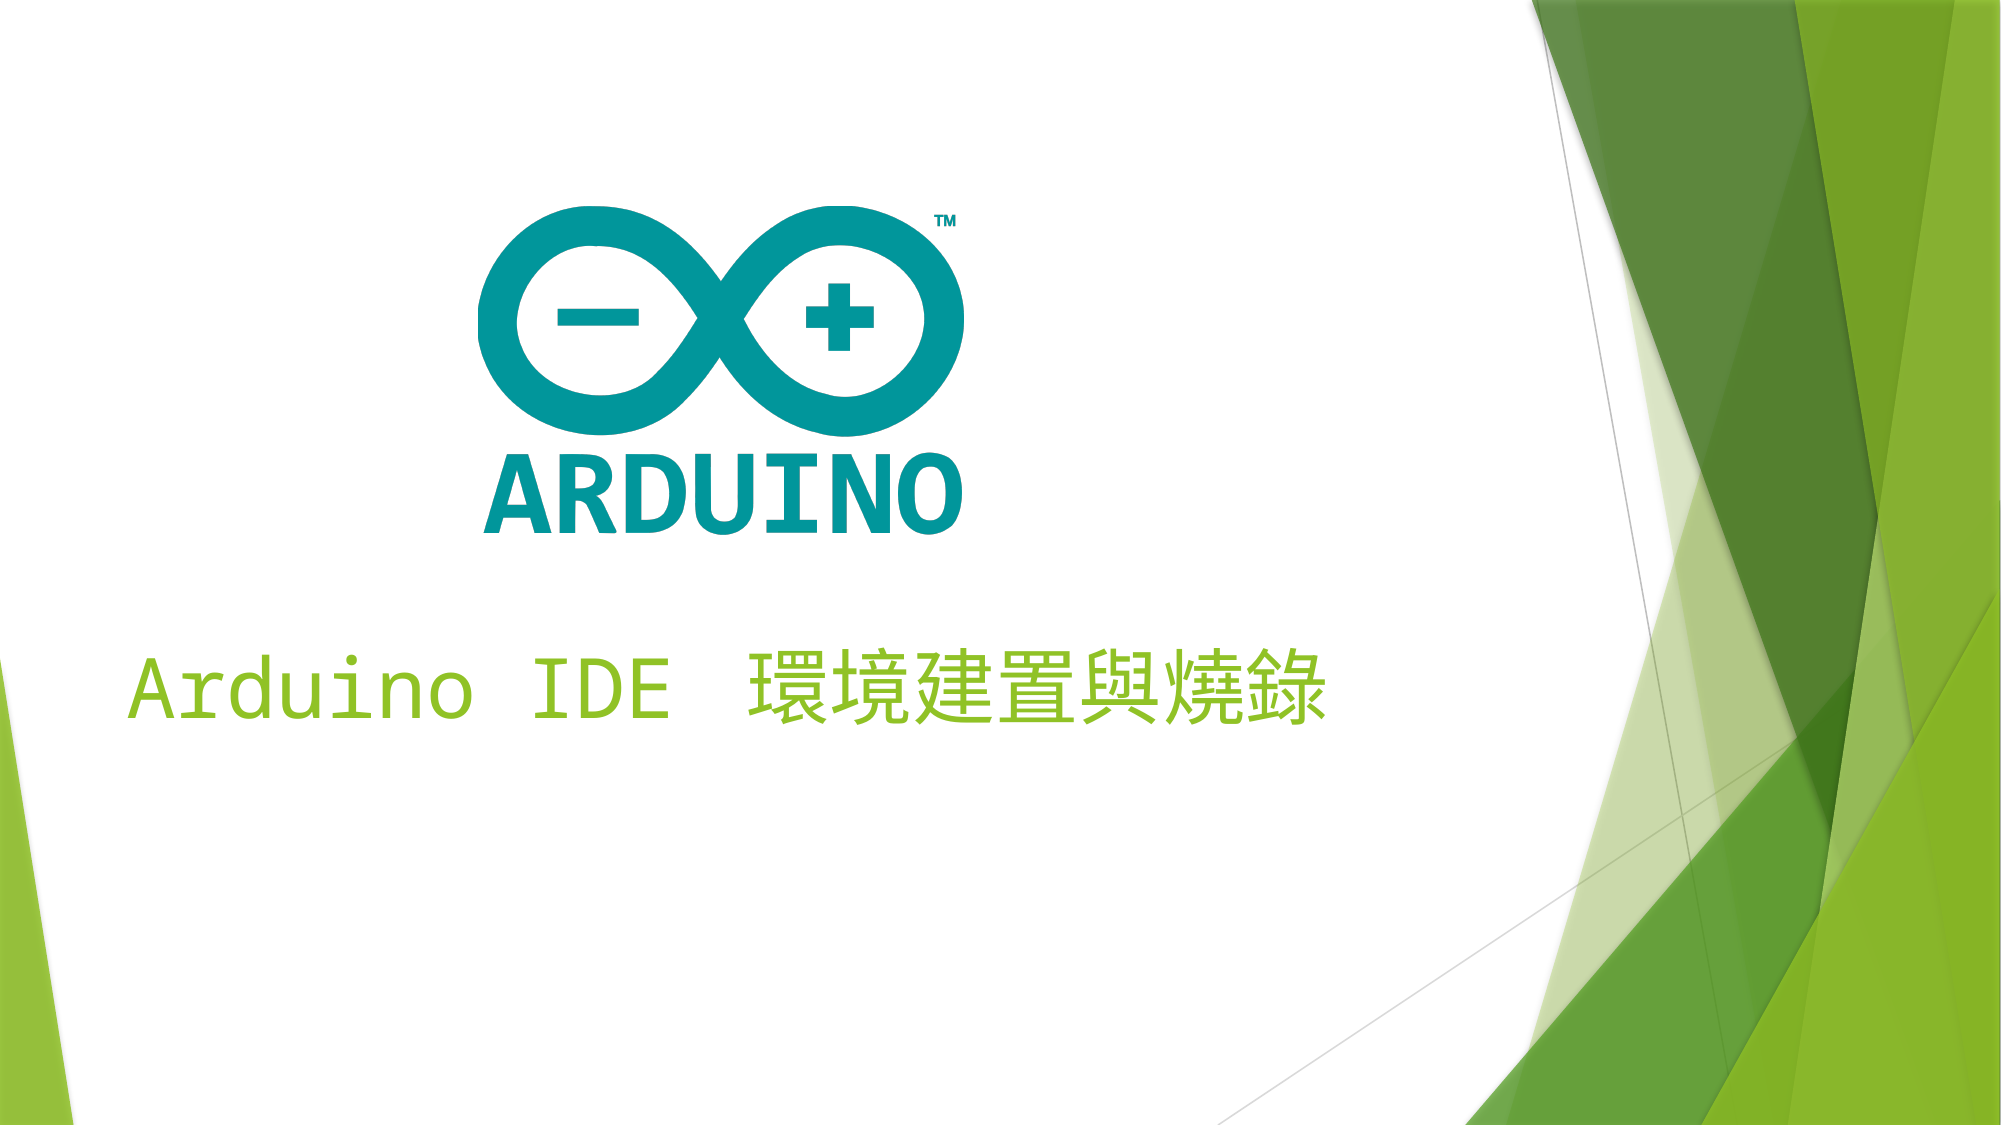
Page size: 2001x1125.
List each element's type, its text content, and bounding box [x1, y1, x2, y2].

title Arduino IDE 環境建置與燒錄 [111, 443, 1522, 743]
picture [478, 205, 964, 537]
